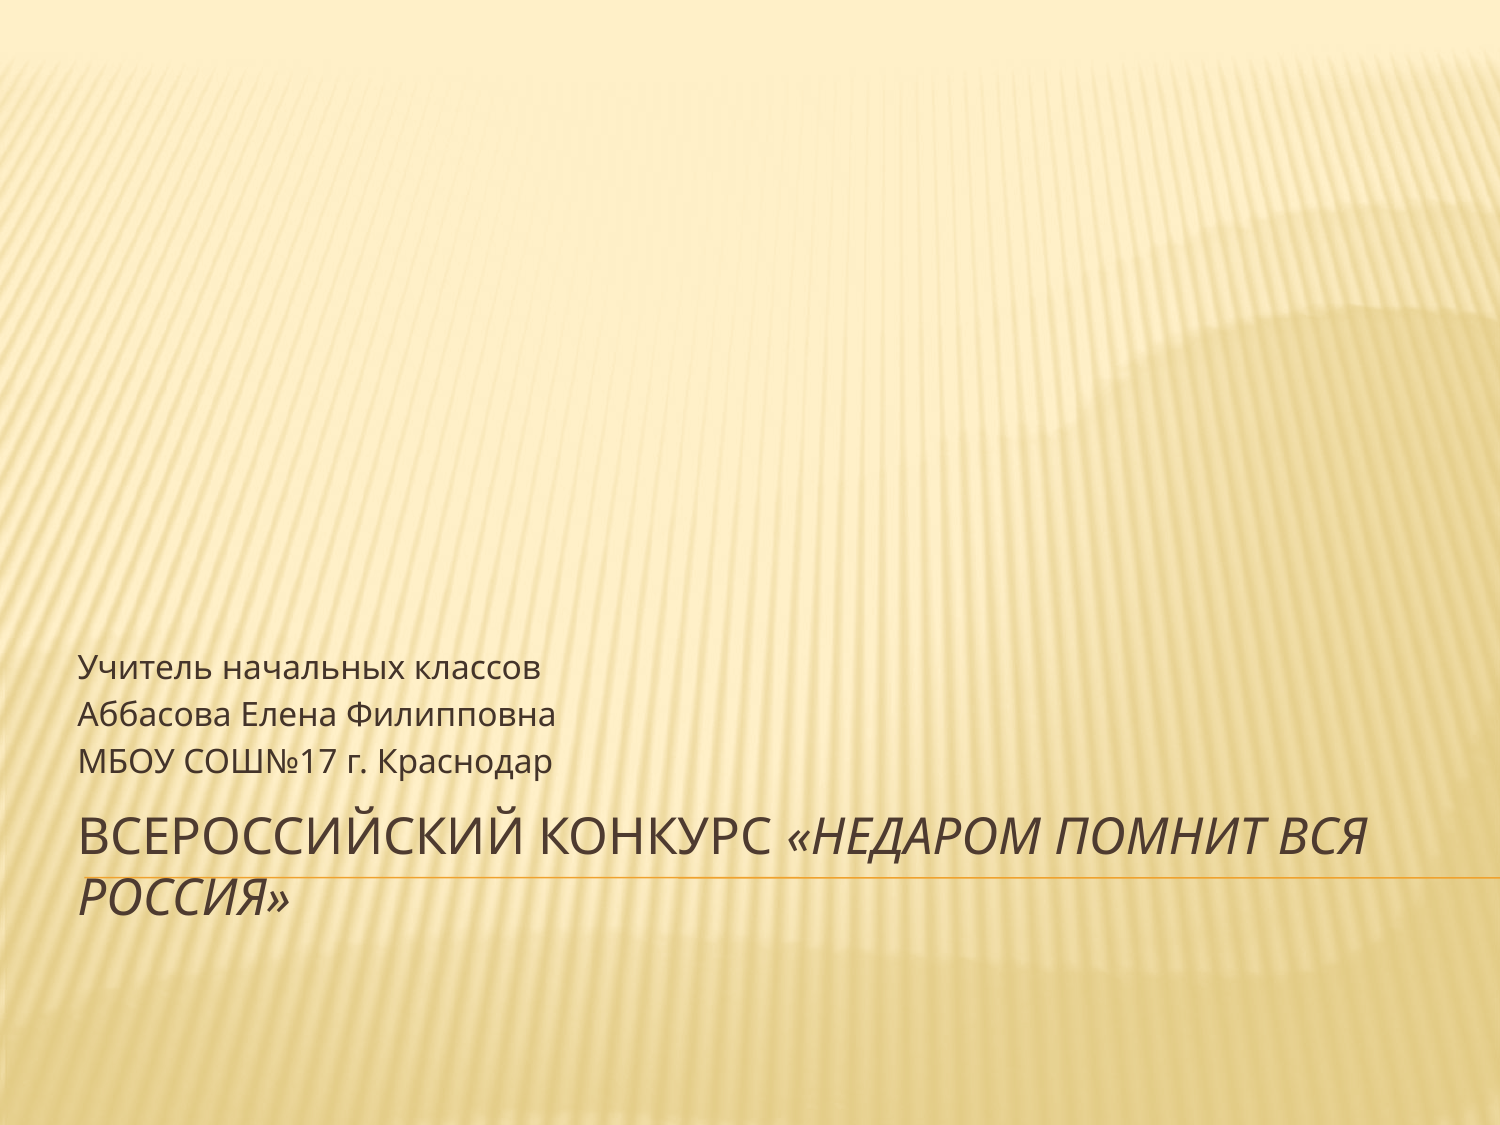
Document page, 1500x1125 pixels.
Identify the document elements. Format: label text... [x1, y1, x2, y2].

subtitle Учитель начальных классов Аббасова Елена Филипповна МБОУ СОШ№17 г. Краснодар [62, 637, 1450, 788]
title Всероссийский конкурс «Недаром помнит вся Россия» [62, 796, 1450, 997]
